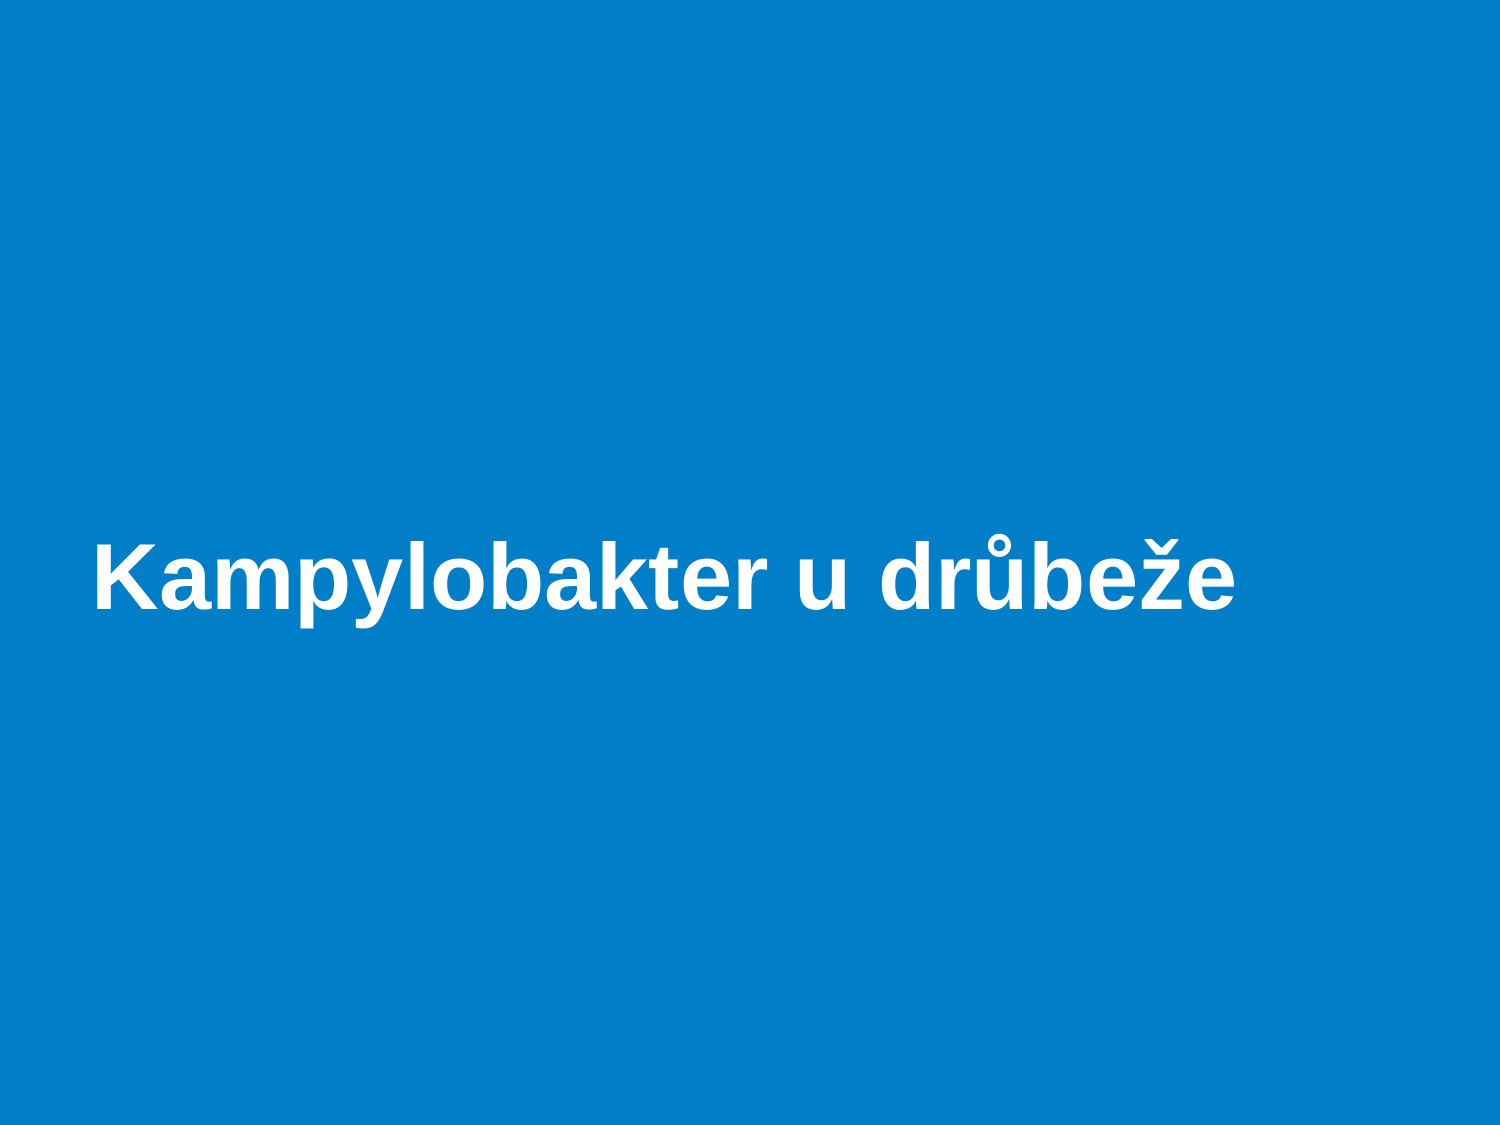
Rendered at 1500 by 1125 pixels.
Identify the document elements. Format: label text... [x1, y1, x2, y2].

list Kampylobakter u drůbeže [76, 527, 1400, 774]
